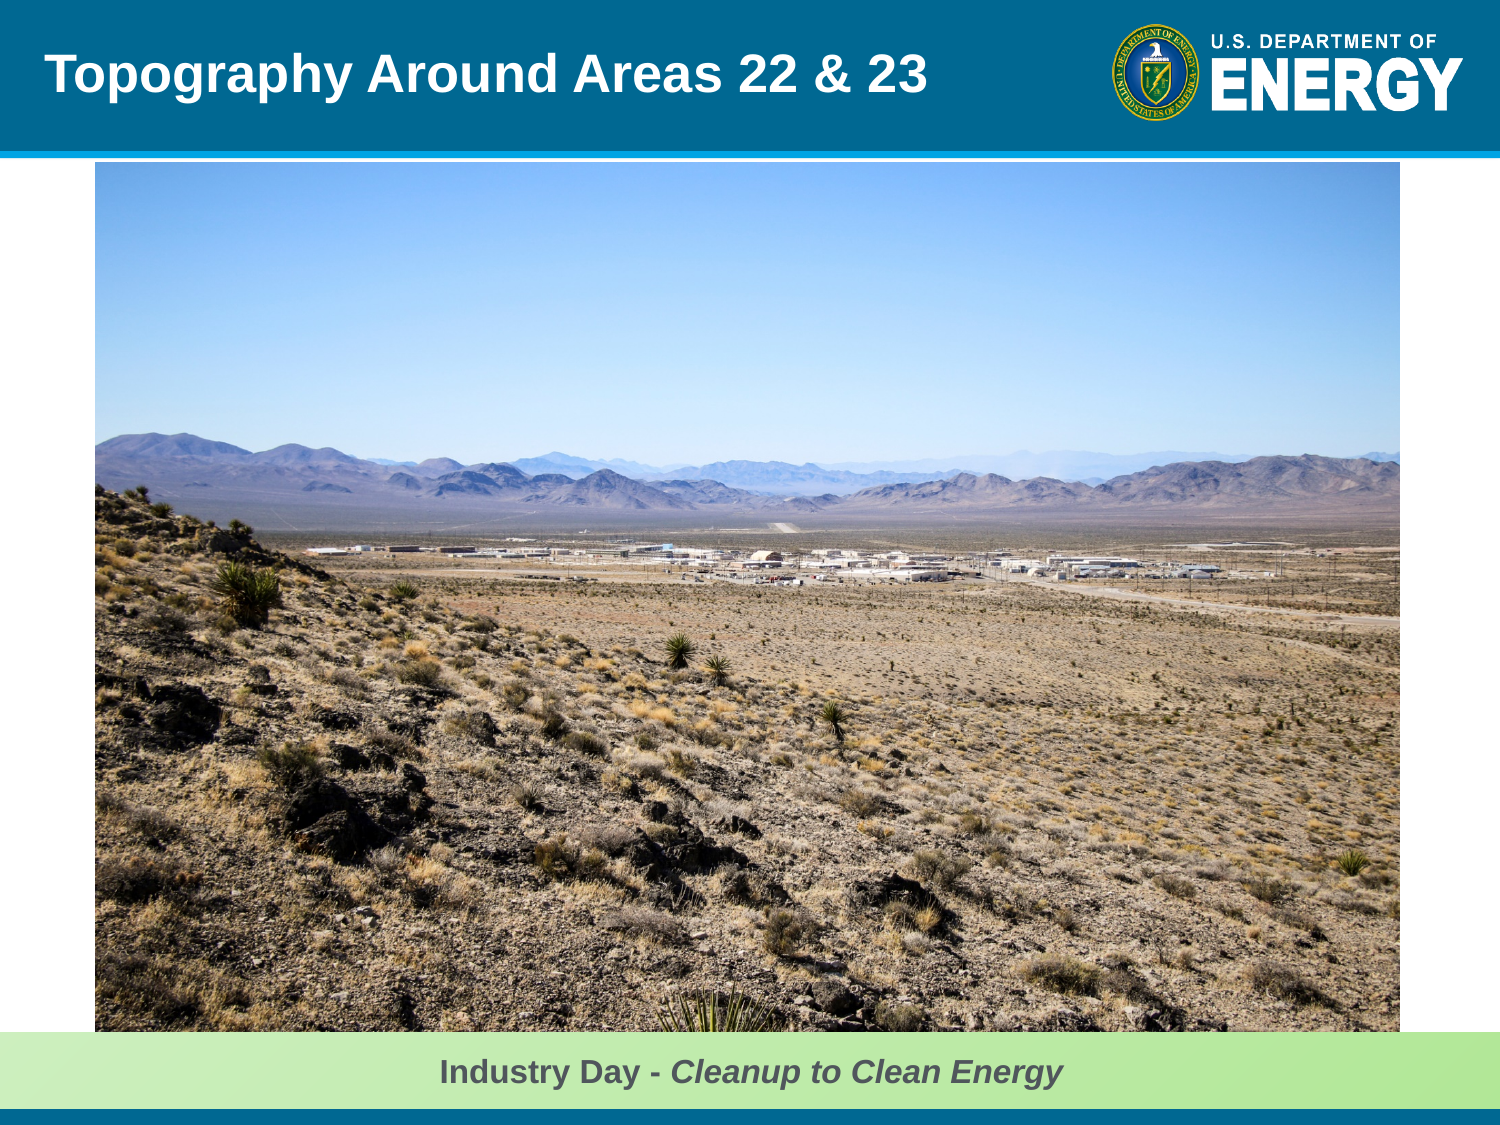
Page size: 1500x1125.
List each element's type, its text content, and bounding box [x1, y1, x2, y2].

picture [1290, 35, 1299, 48]
picture [1411, 35, 1419, 47]
picture [1318, 35, 1328, 48]
picture [95, 162, 1401, 1033]
picture [1212, 59, 1246, 110]
picture [1302, 35, 1313, 48]
picture [1415, 36, 1423, 48]
picture [1276, 35, 1285, 48]
picture [1377, 58, 1418, 111]
picture [1261, 35, 1271, 48]
picture [1234, 36, 1243, 46]
picture [1377, 35, 1381, 48]
picture [1350, 35, 1357, 48]
footer Industry Day - Cleanup to Clean Energy [0, 1032, 1500, 1109]
title Topography Around Areas 22 & 23 [28, 0, 959, 149]
picture [1363, 35, 1371, 48]
picture [1336, 59, 1375, 110]
picture [1391, 35, 1400, 48]
picture [1113, 25, 1199, 120]
picture [1346, 35, 1350, 48]
picture [1382, 35, 1387, 48]
picture [1212, 35, 1219, 48]
picture [1427, 35, 1435, 48]
picture [1420, 59, 1462, 110]
picture [1252, 59, 1287, 110]
picture [1295, 59, 1329, 110]
picture [1332, 35, 1341, 48]
